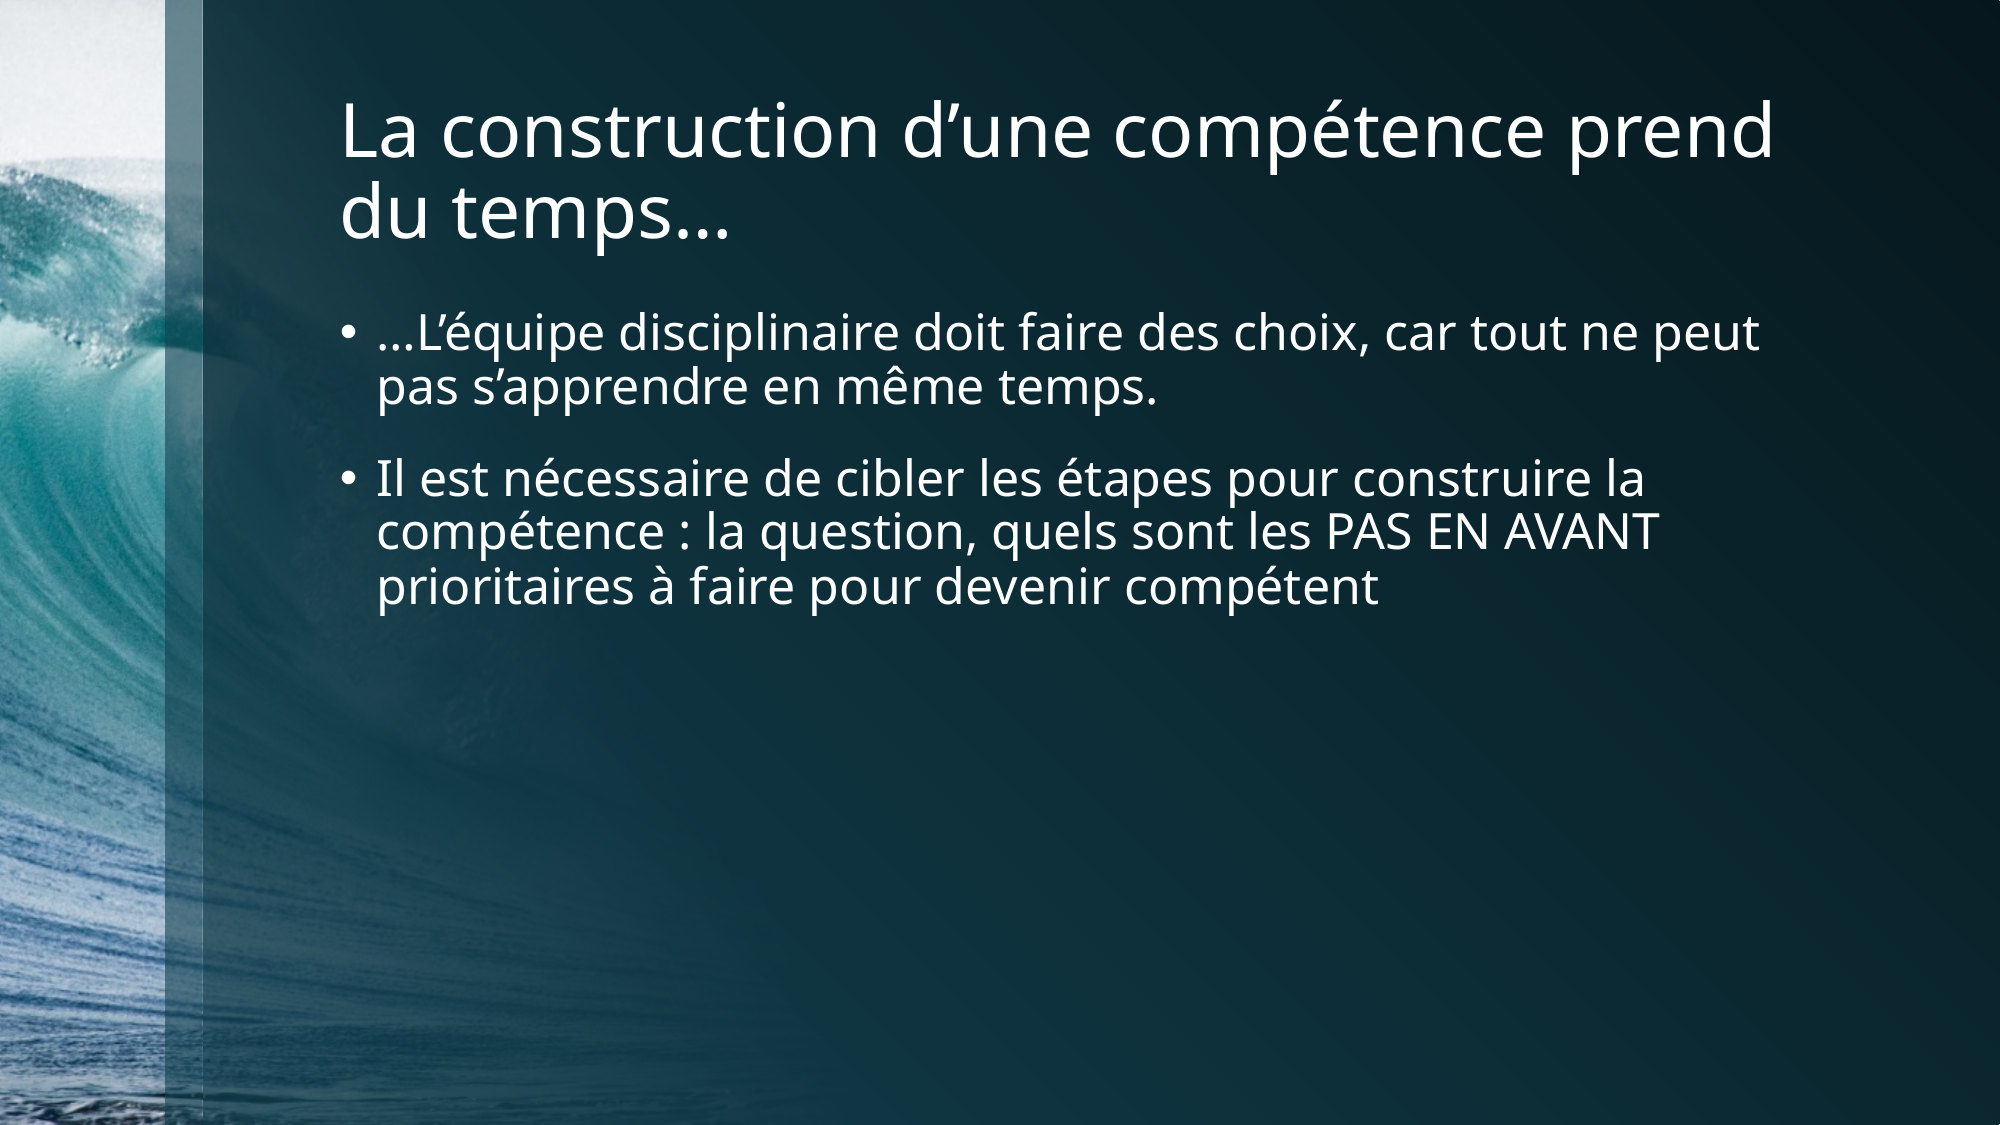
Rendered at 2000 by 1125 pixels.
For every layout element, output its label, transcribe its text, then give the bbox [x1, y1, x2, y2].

list …L’équipe disciplinaire doit faire des choix, car tout ne peut pas s’apprendre en même temps. Il est nécessaire de cibler les étapes pour construire la compétence : la question, quels sont les PAS EN AVANT prioritaires à faire pour devenir compétent [324, 299, 1825, 1025]
picture [0, 0, 2000, 1125]
title La construction d’une compétence prend du temps… [324, 62, 1825, 263]
